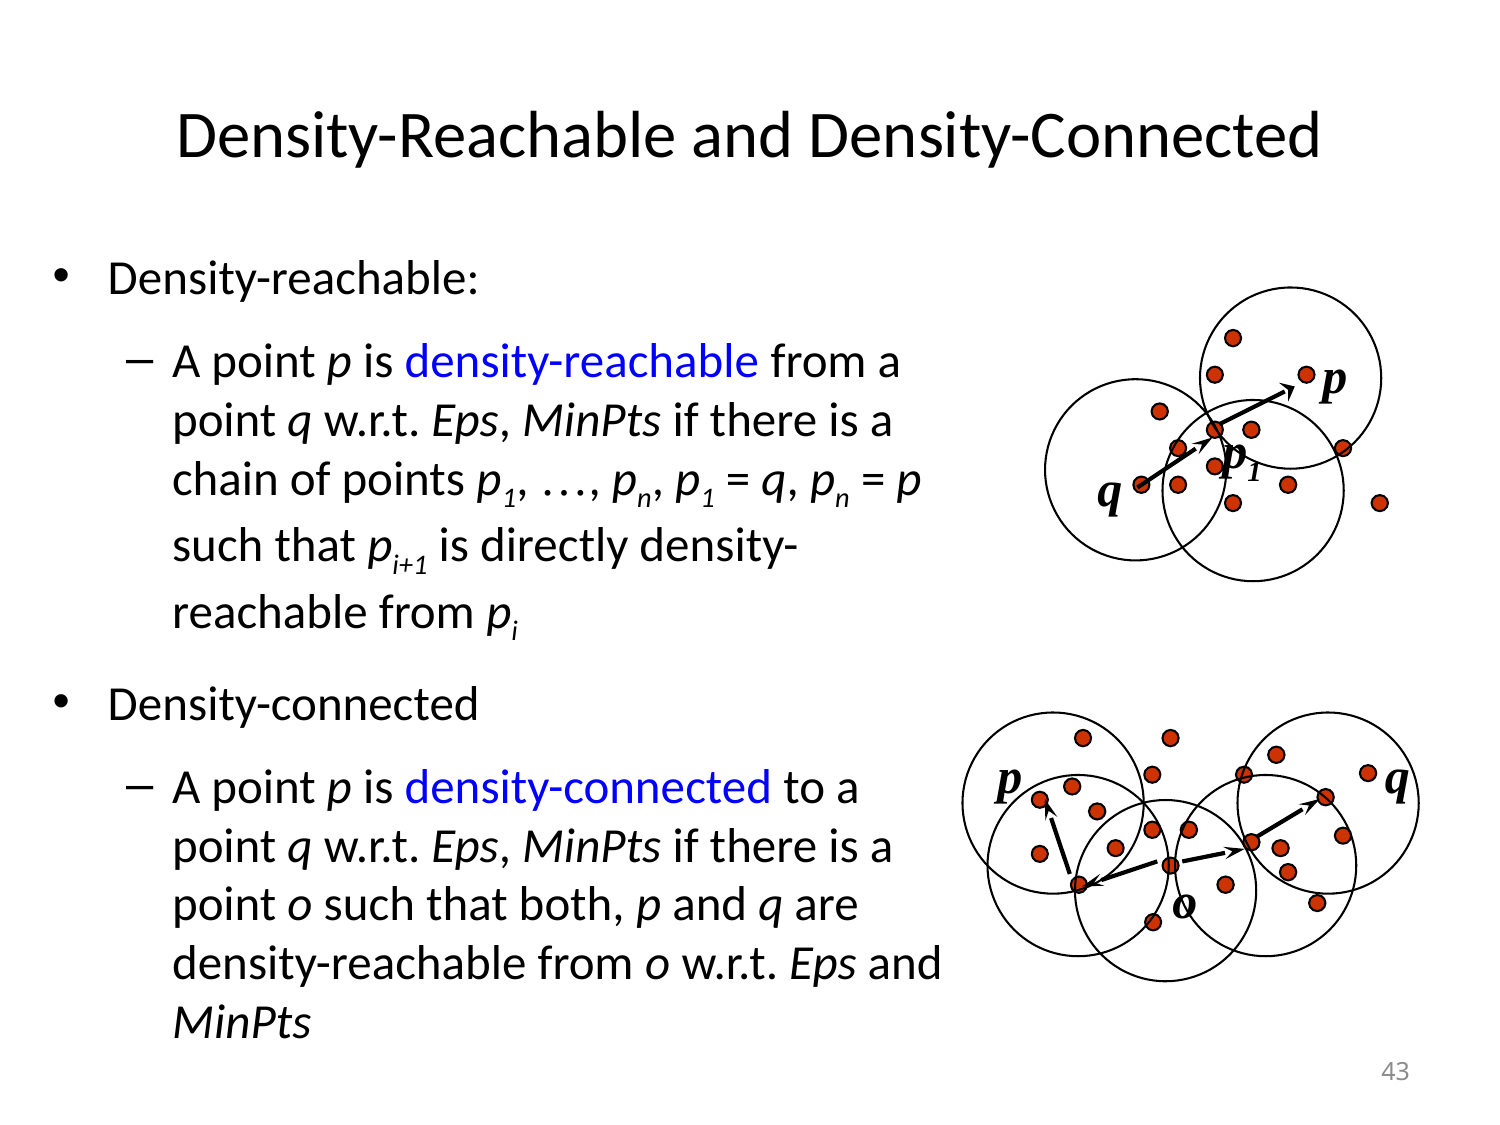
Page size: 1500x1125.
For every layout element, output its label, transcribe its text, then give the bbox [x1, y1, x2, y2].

title Density-Reachable and Density-Connected [0, 62, 1500, 200]
text_box [1279, 382, 1295, 402]
text_box [1191, 437, 1213, 455]
text_box [1045, 379, 1223, 561]
text_box [1371, 495, 1388, 512]
text_box [1200, 287, 1382, 468]
text_box [1339, 447, 1352, 457]
list Density-reachable: A point p is density-reachable from a point q w.r.t. Eps, MinPts if there is a chain of points p1, …, pn, p1 = q, pn = p such that pi+1 is directly density-reachable from pi Density-connected A point p is density-connected to a point q w.r.t. Eps, MinPts if there is a point o such that both, p and q are density-reachable from o w.r.t. Eps and MinPts [37, 237, 963, 1063]
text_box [962, 712, 1433, 982]
text_box q [1082, 448, 1145, 524]
text_box p1 [1207, 411, 1308, 495]
text_box [1183, 456, 1344, 582]
slide_number 43 [1074, 1042, 1425, 1103]
